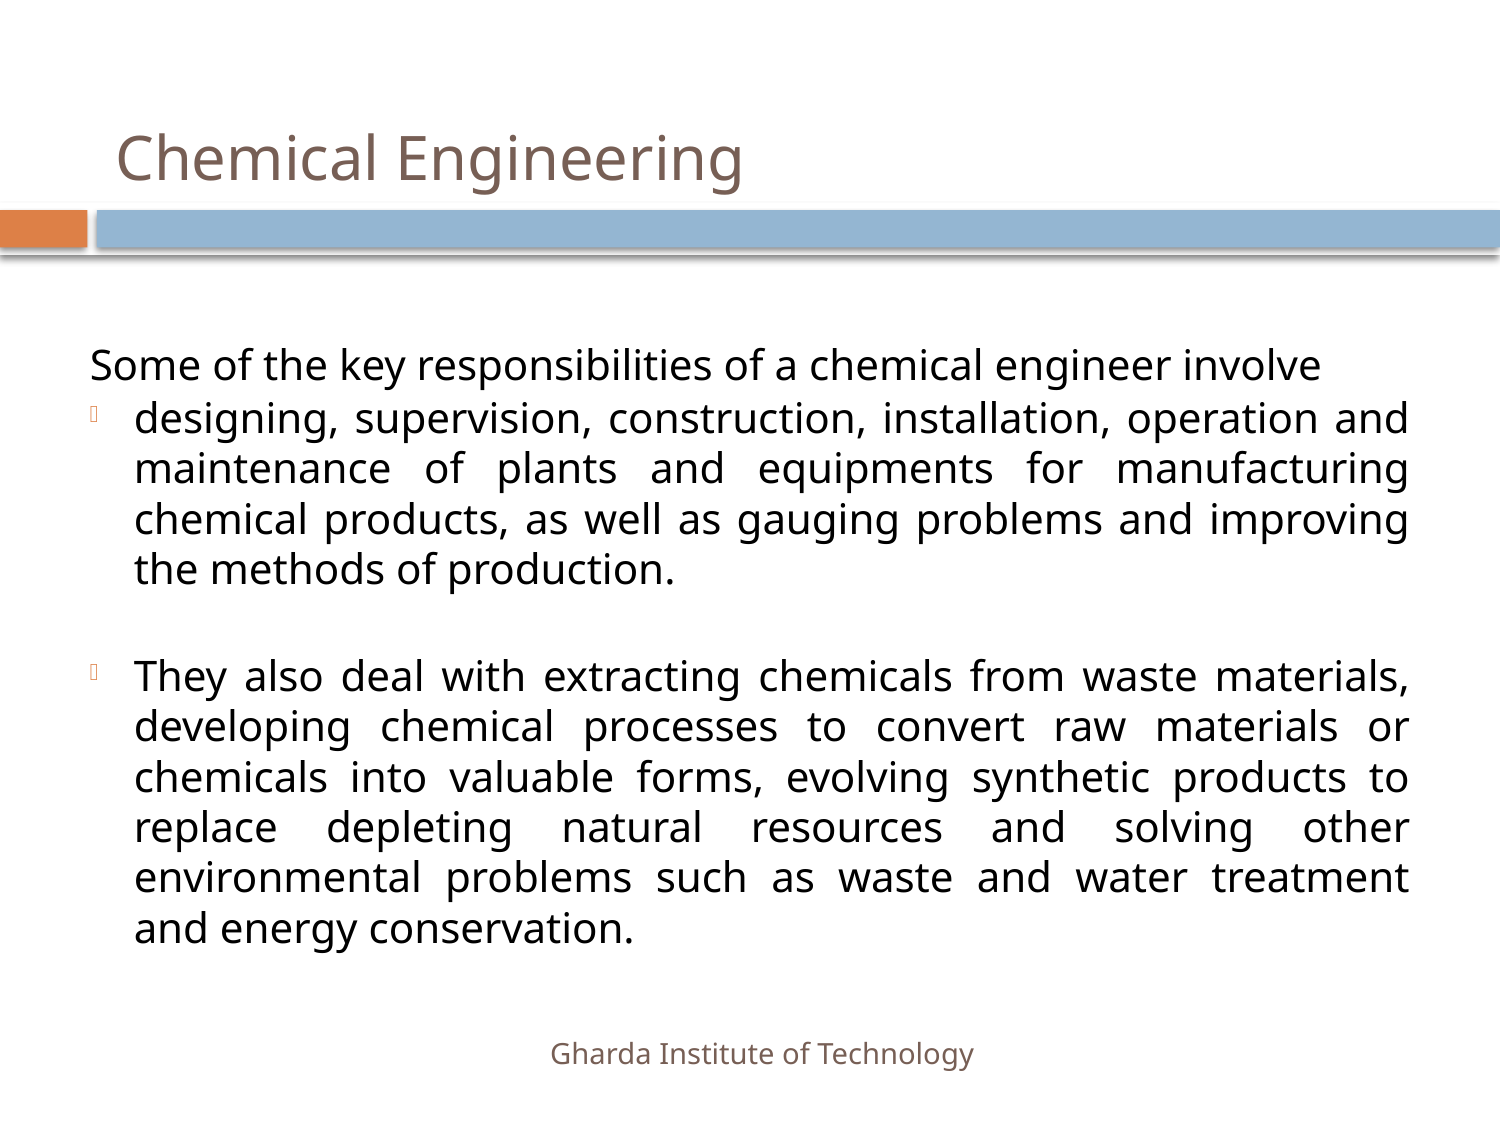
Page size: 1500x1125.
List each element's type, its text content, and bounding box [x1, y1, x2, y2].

footer Gharda Institute of Technology [99, 1024, 990, 1085]
list Some of the key responsibilities of a chemical engineer involve designing, supervision, construction, installation, operation and maintenance of plants and equipments for manufacturing chemical products, as well as gauging problems and improving the methods of production. They also deal with extracting chemicals from waste materials, developing chemical processes to convert raw materials or chemicals into valuable forms, evolving synthetic products to replace depleting natural resources and solving other environmental problems such as waste and water treatment and energy conservation. [75, 312, 1425, 1055]
title Chemical Engineering [100, 37, 1438, 200]
